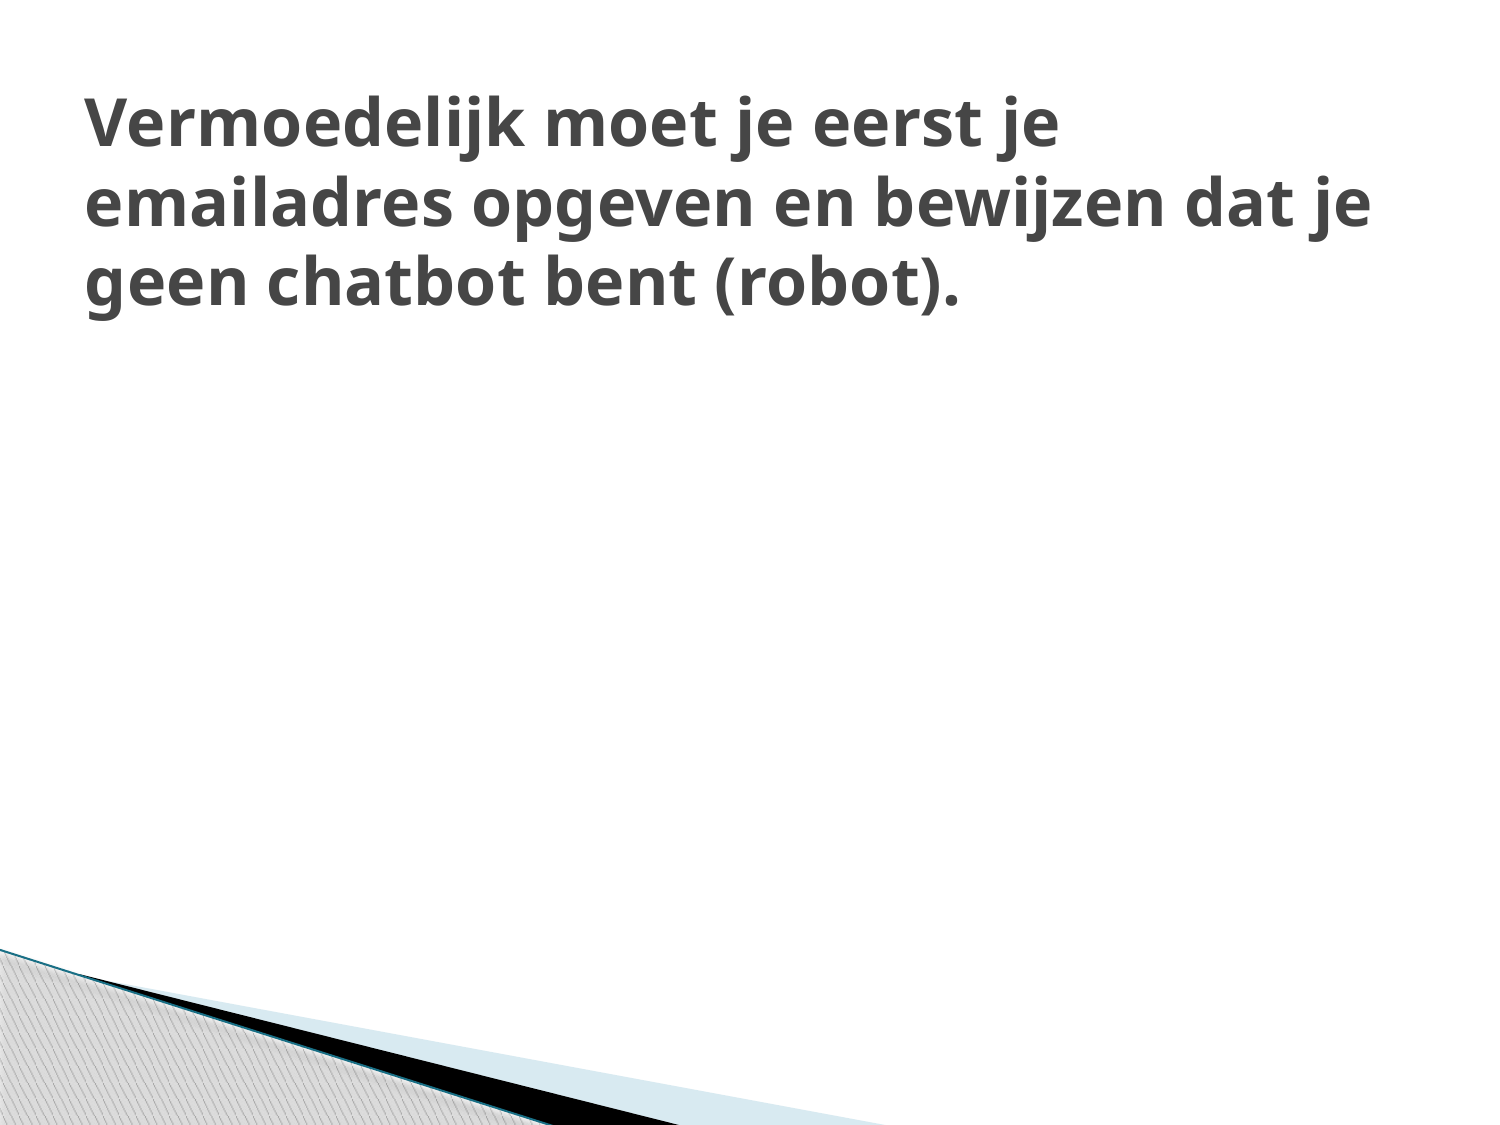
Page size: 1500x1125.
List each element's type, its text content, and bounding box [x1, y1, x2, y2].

title Vermoedelijk moet je eerst je emailadres opgeven en bewijzen dat je geen chatbot bent (robot). [70, 70, 1421, 329]
